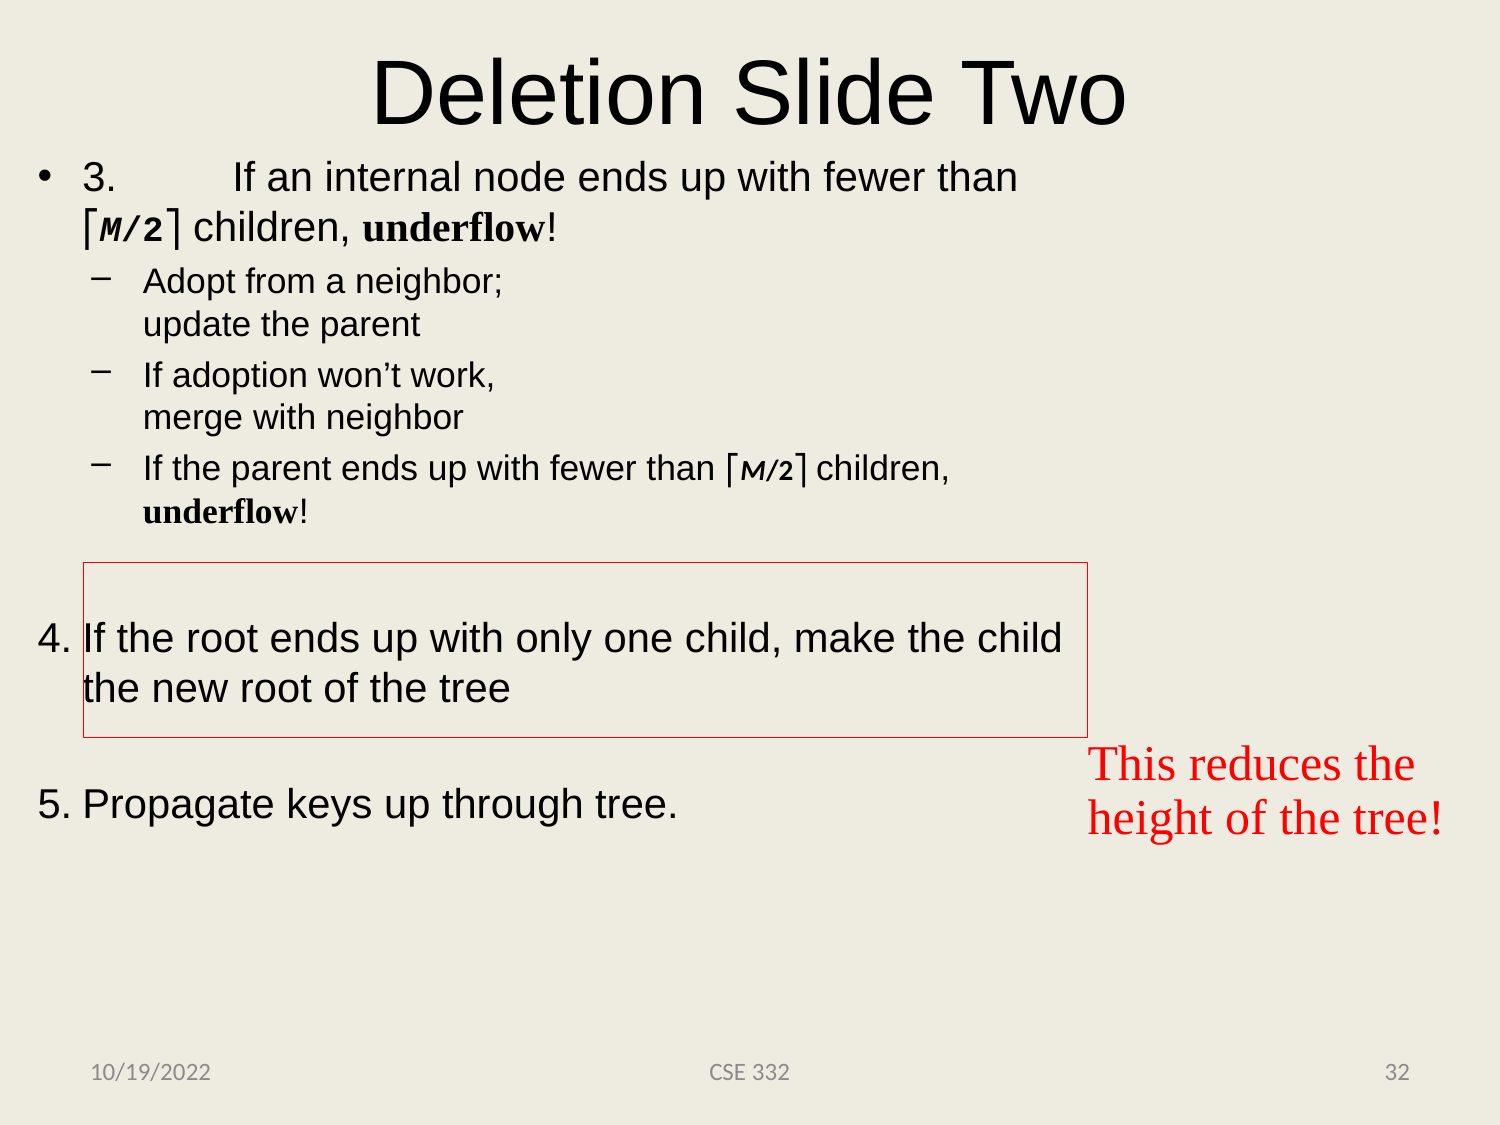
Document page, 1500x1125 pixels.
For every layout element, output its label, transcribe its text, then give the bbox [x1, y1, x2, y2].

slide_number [75, 1042, 425, 1103]
list 3. If an internal node ends up with fewer than ⎡M/2⎤ children, underflow! Adopt from a neighbor; update the parent If adoption won’t work, merge with neighbor If the parent ends up with fewer than ⎡M/2⎤ children, underflow! If the root ends up with only one child, make the child the new root of the tree Propagate keys up through tree. [37, 149, 1088, 825]
text_box [83, 562, 1088, 738]
title Deletion Slide Two [112, 12, 1388, 163]
footer CSE 332 [512, 1042, 988, 1103]
slide_number 32 [1074, 1042, 1425, 1103]
text_box This reduces the height of the tree! [1087, 737, 1500, 863]
